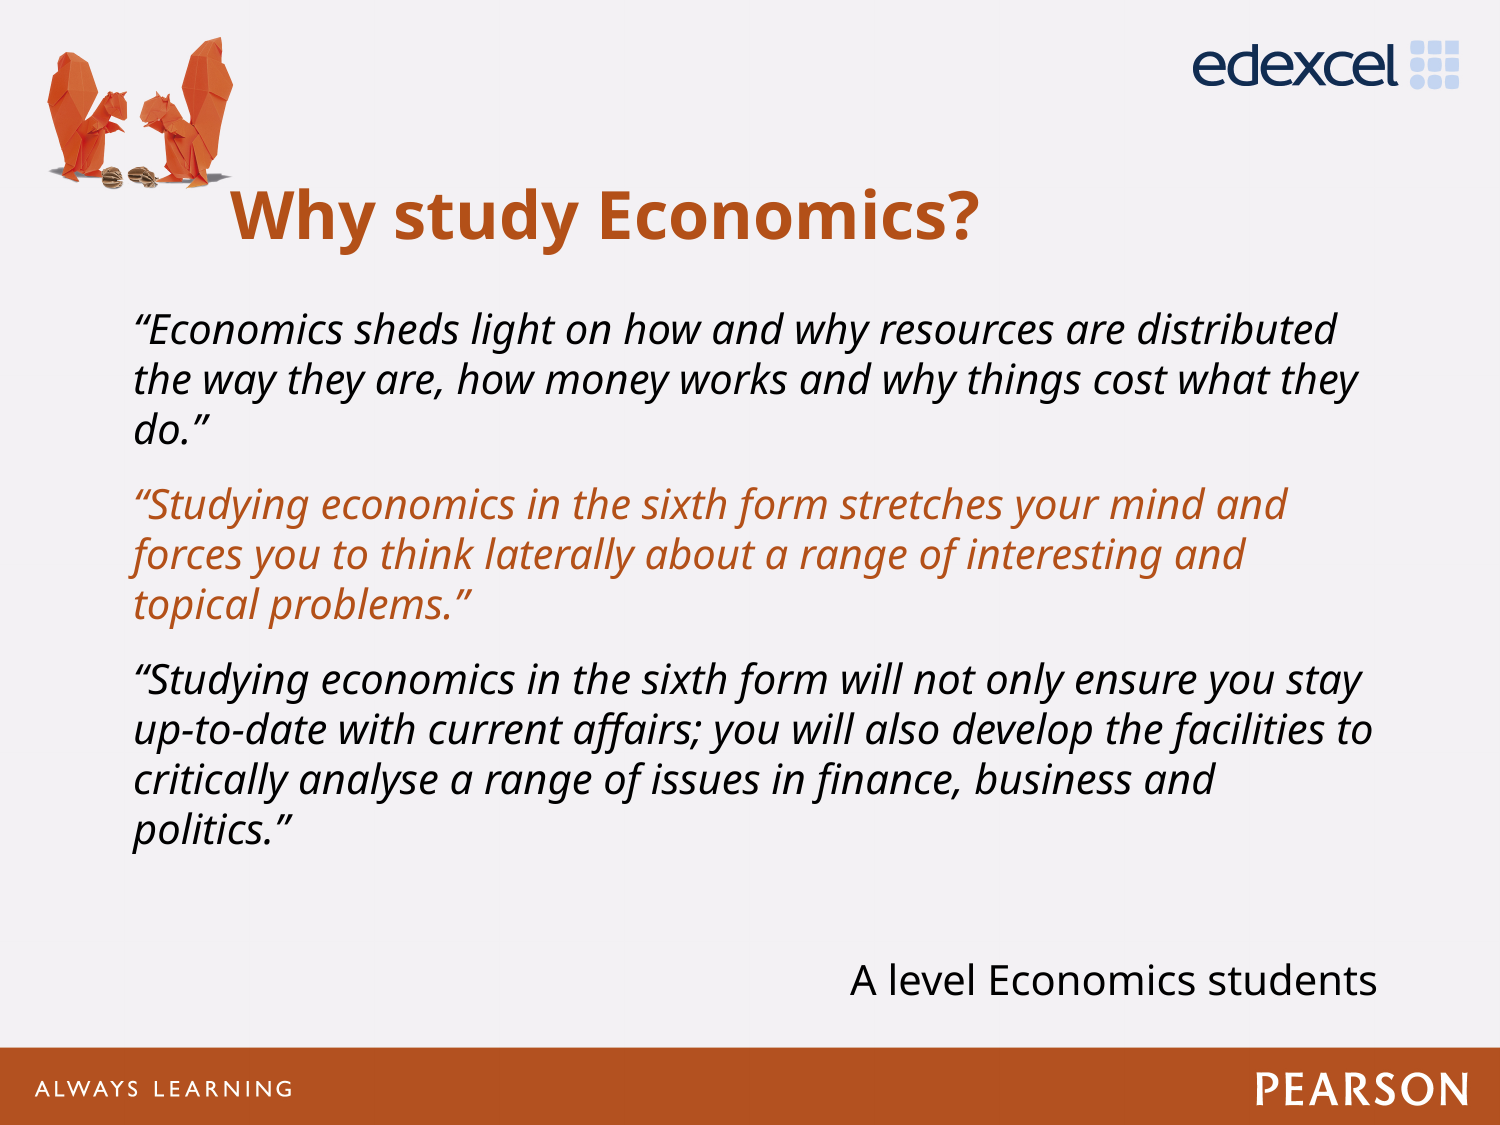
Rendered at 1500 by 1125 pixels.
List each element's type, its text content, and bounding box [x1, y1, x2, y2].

list “Economics sheds light on how and why resources are distributed the way they are, how money works and why things cost what they do.” “Studying economics in the sixth form stretches your mind and forces you to think laterally about a range of interesting and topical problems.” “Studying economics in the sixth form will not only ensure you stay up-to-date with current affairs; you will also develop the facilities to critically analyse a range of issues in finance, business and politics.” A level Economics students [118, 295, 1394, 1005]
title Why study Economics? [230, 172, 1400, 279]
picture [0, 0, 1500, 1125]
